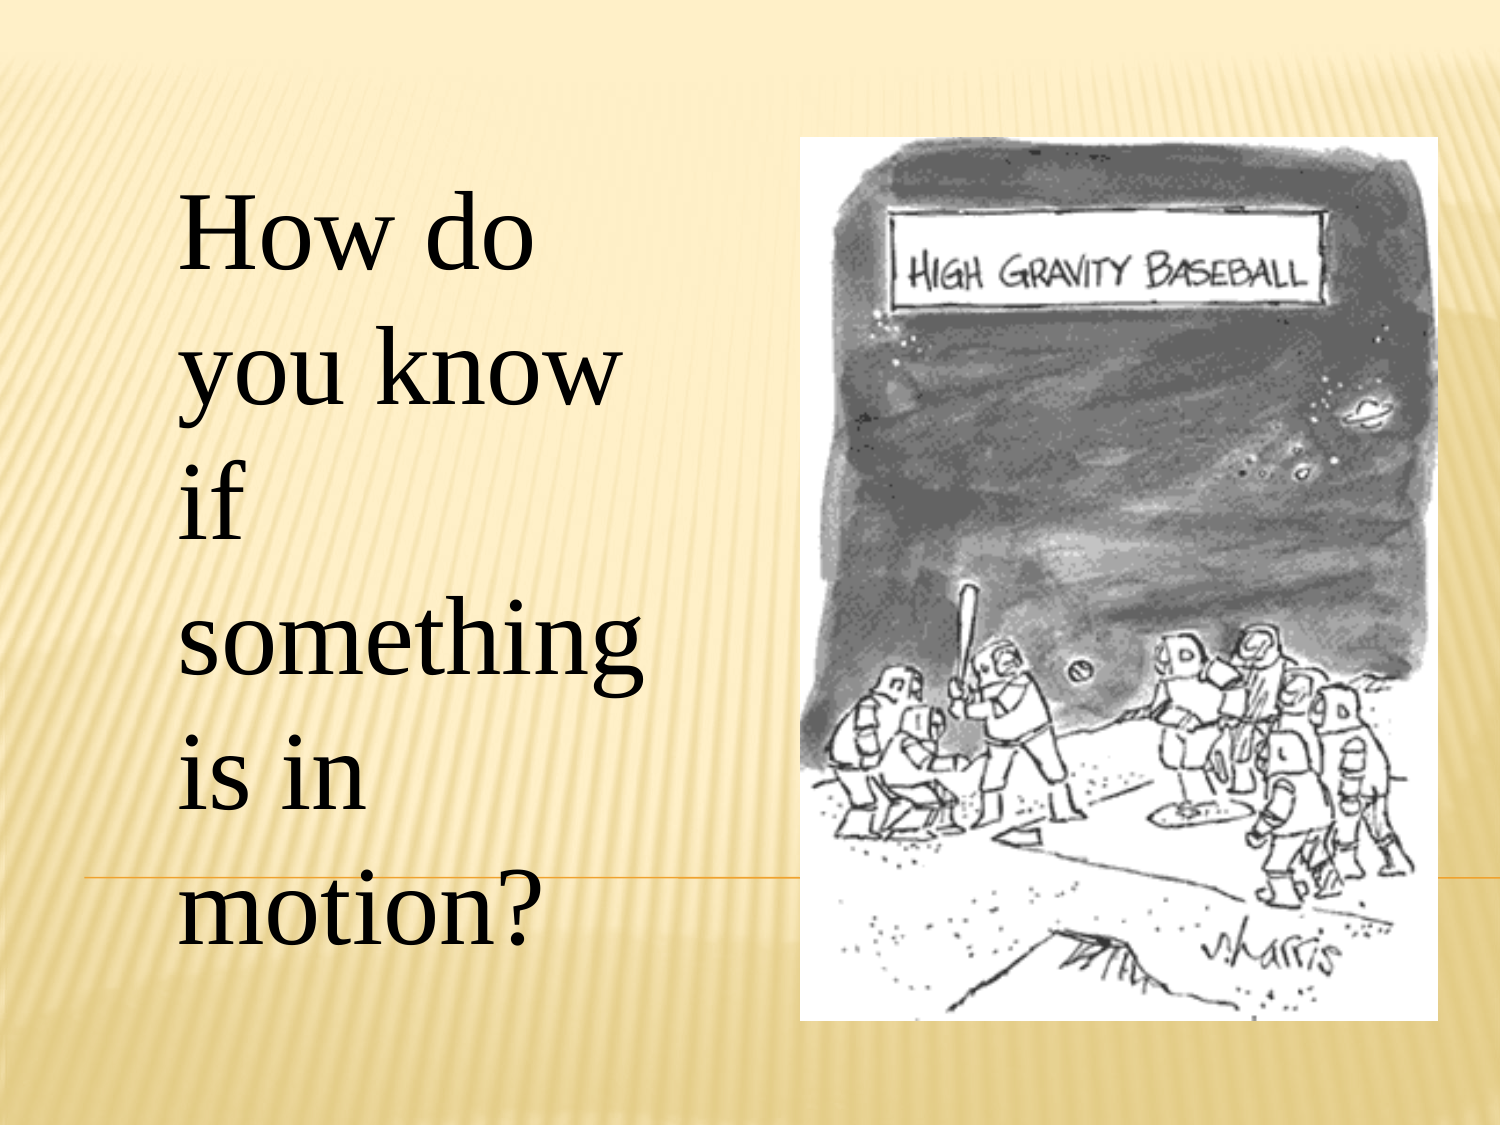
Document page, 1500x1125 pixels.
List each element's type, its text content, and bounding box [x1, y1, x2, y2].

picture [799, 137, 1438, 1022]
text_box How do you know if something is in motion? [162, 149, 713, 975]
